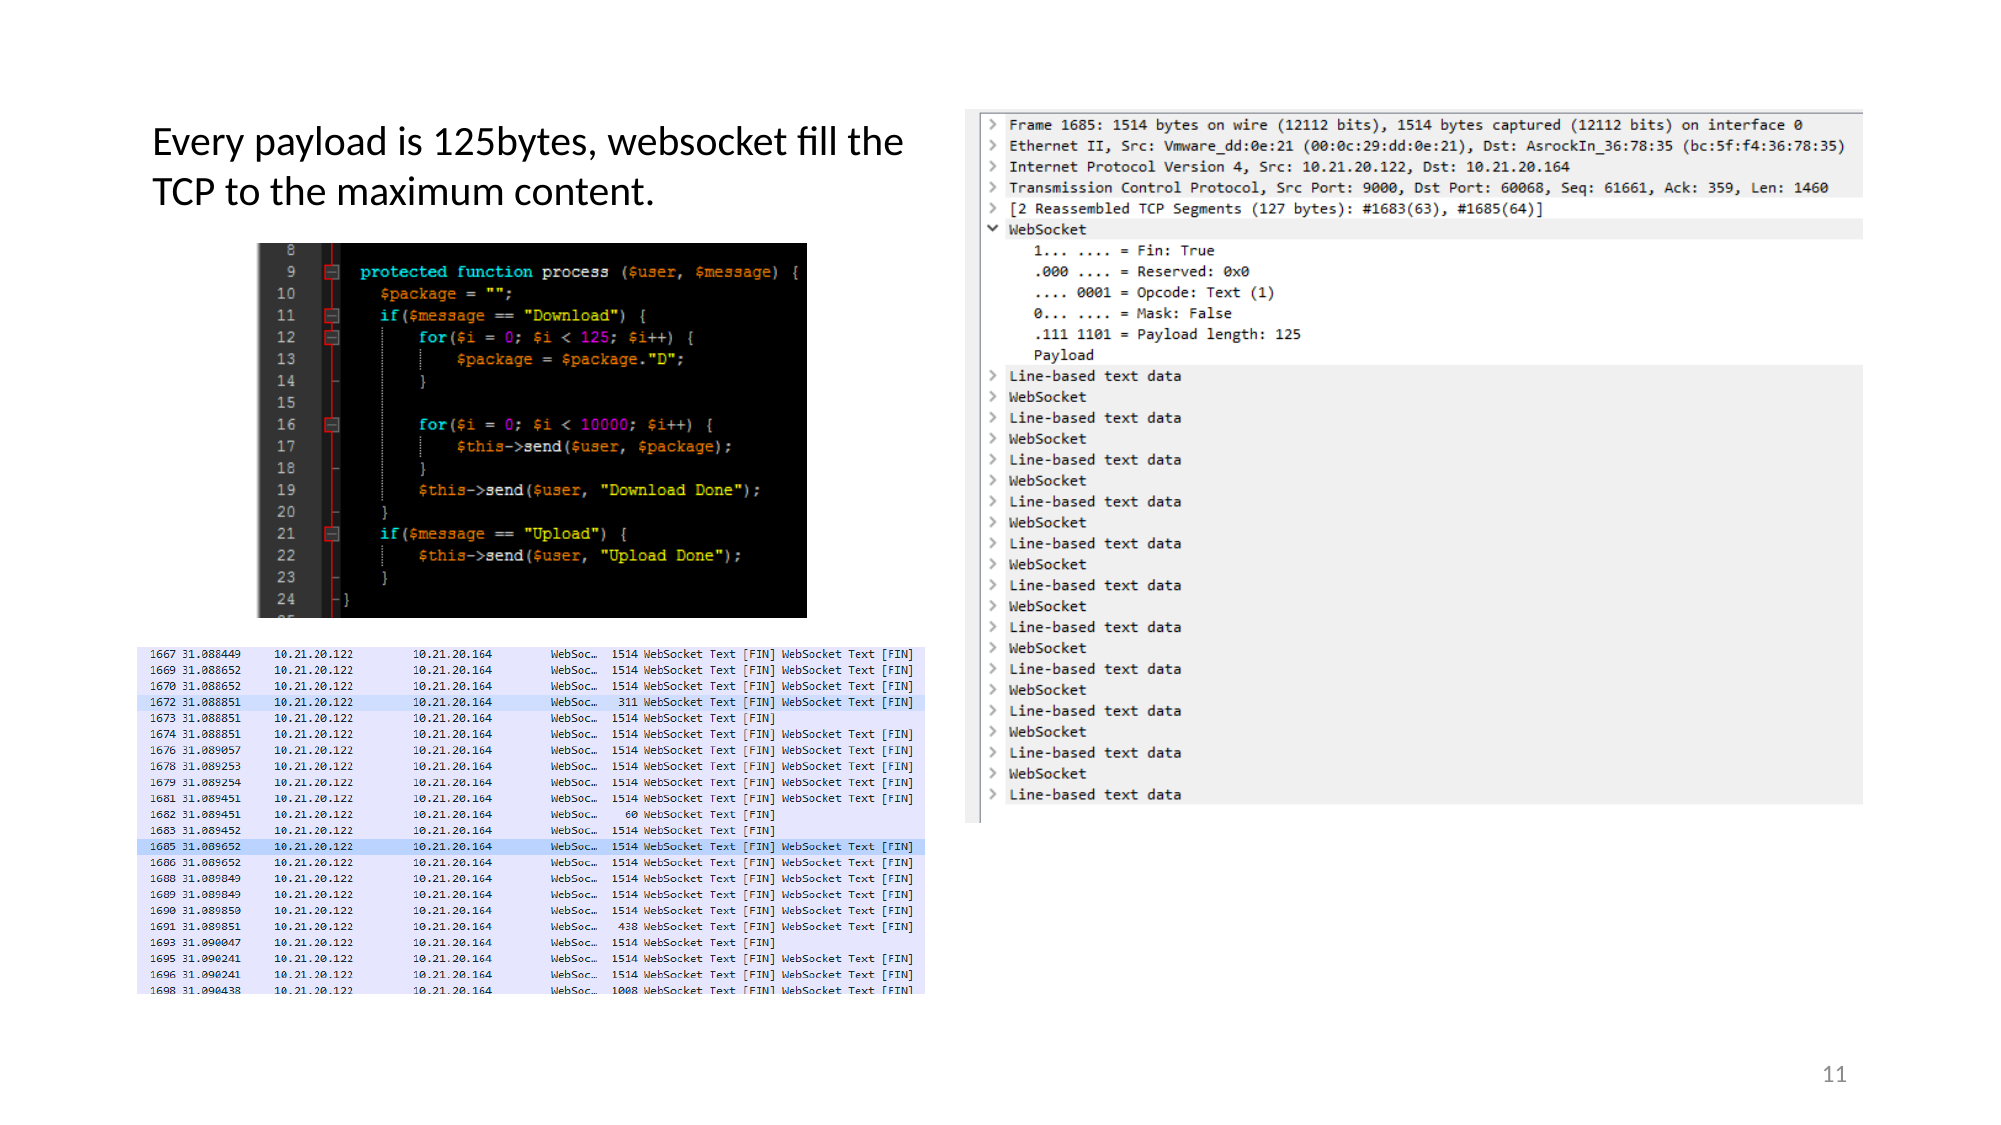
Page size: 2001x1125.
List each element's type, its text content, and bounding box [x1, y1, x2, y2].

text_box Every payload is 125bytes, websocket fill the TCP to the maximum content. [137, 106, 925, 222]
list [965, 109, 1863, 823]
slide_number 11 [1412, 1042, 1863, 1103]
picture [137, 647, 925, 994]
picture [255, 243, 807, 618]
